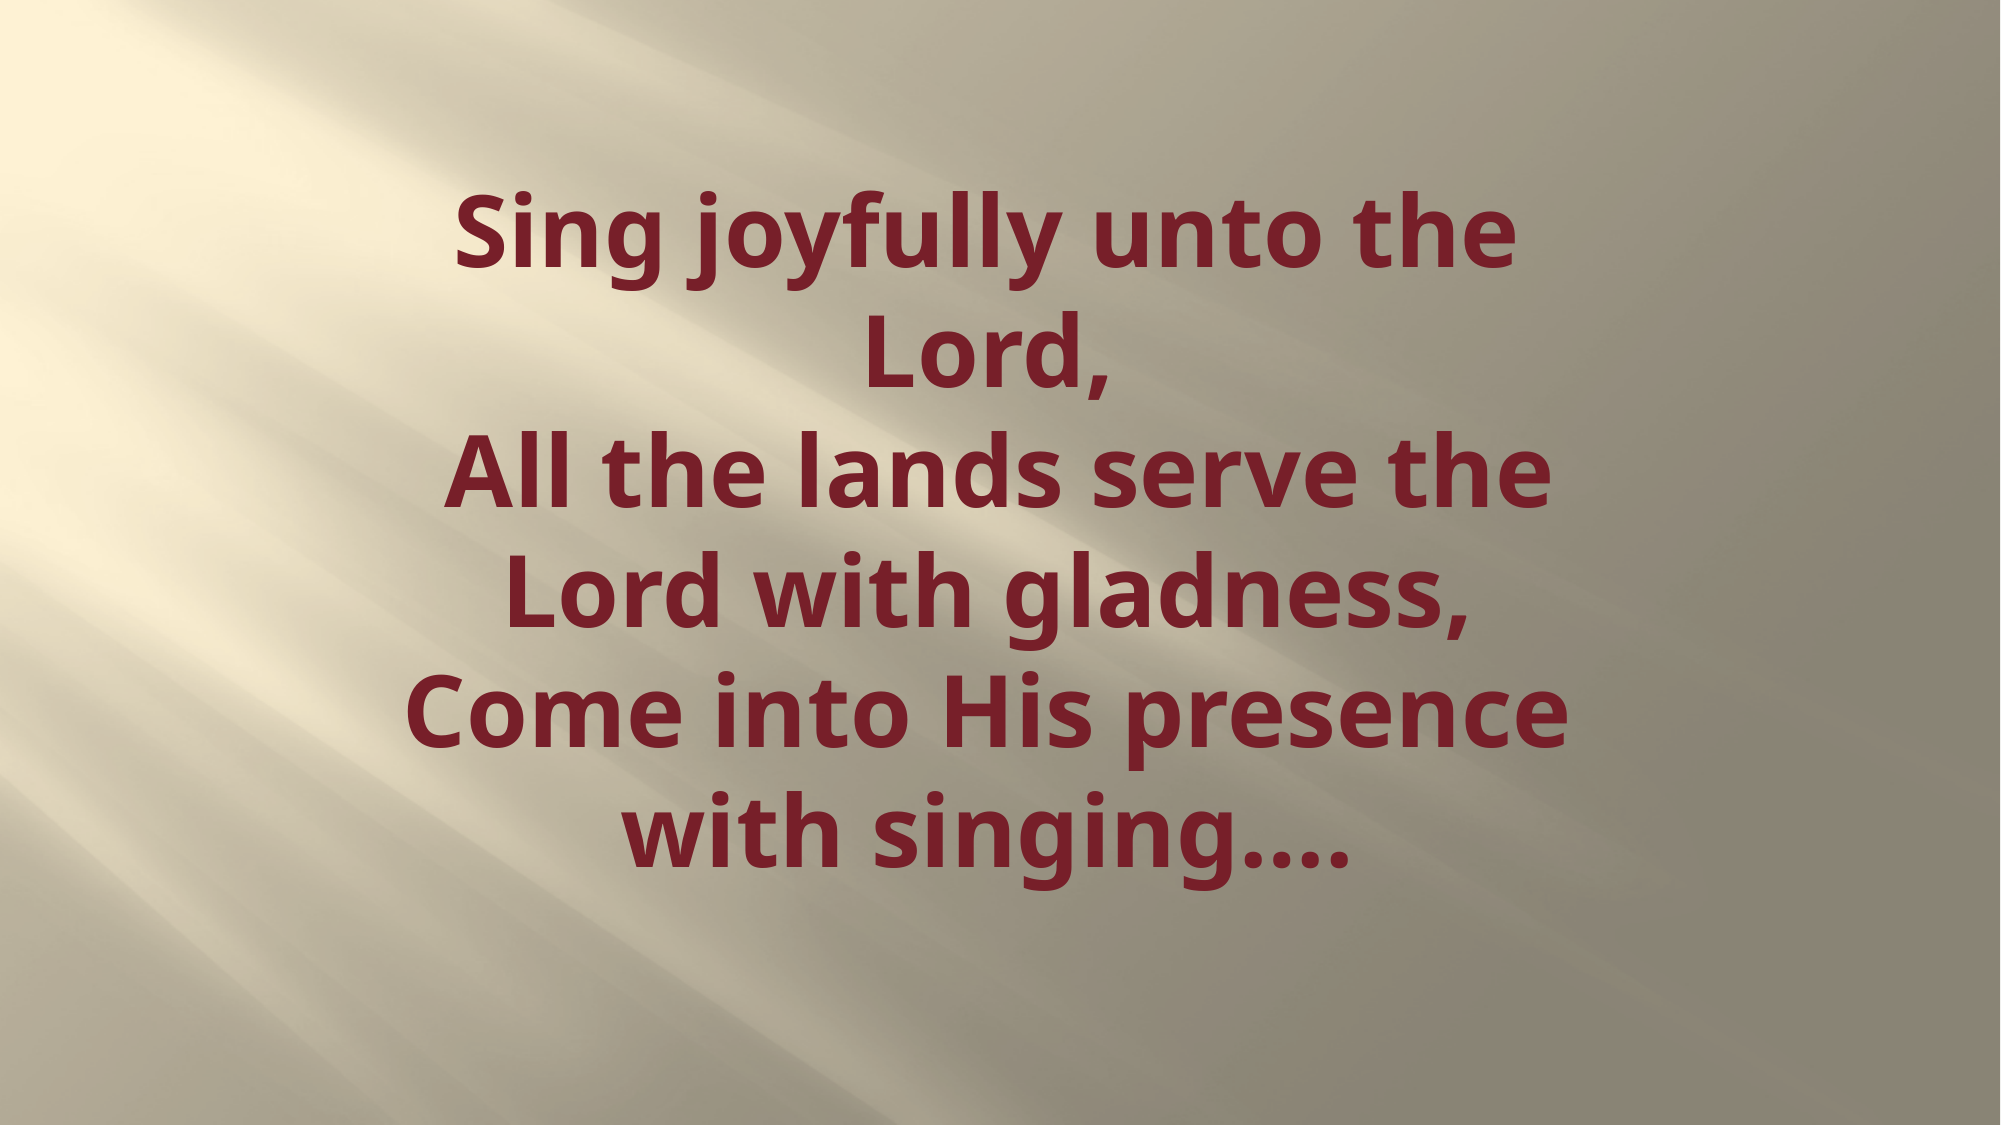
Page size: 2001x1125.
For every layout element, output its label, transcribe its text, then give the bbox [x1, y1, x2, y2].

title Sing joyfully unto the Lord, All the lands serve the Lord with gladness, Come into His presence with singing…. [312, 37, 1663, 888]
